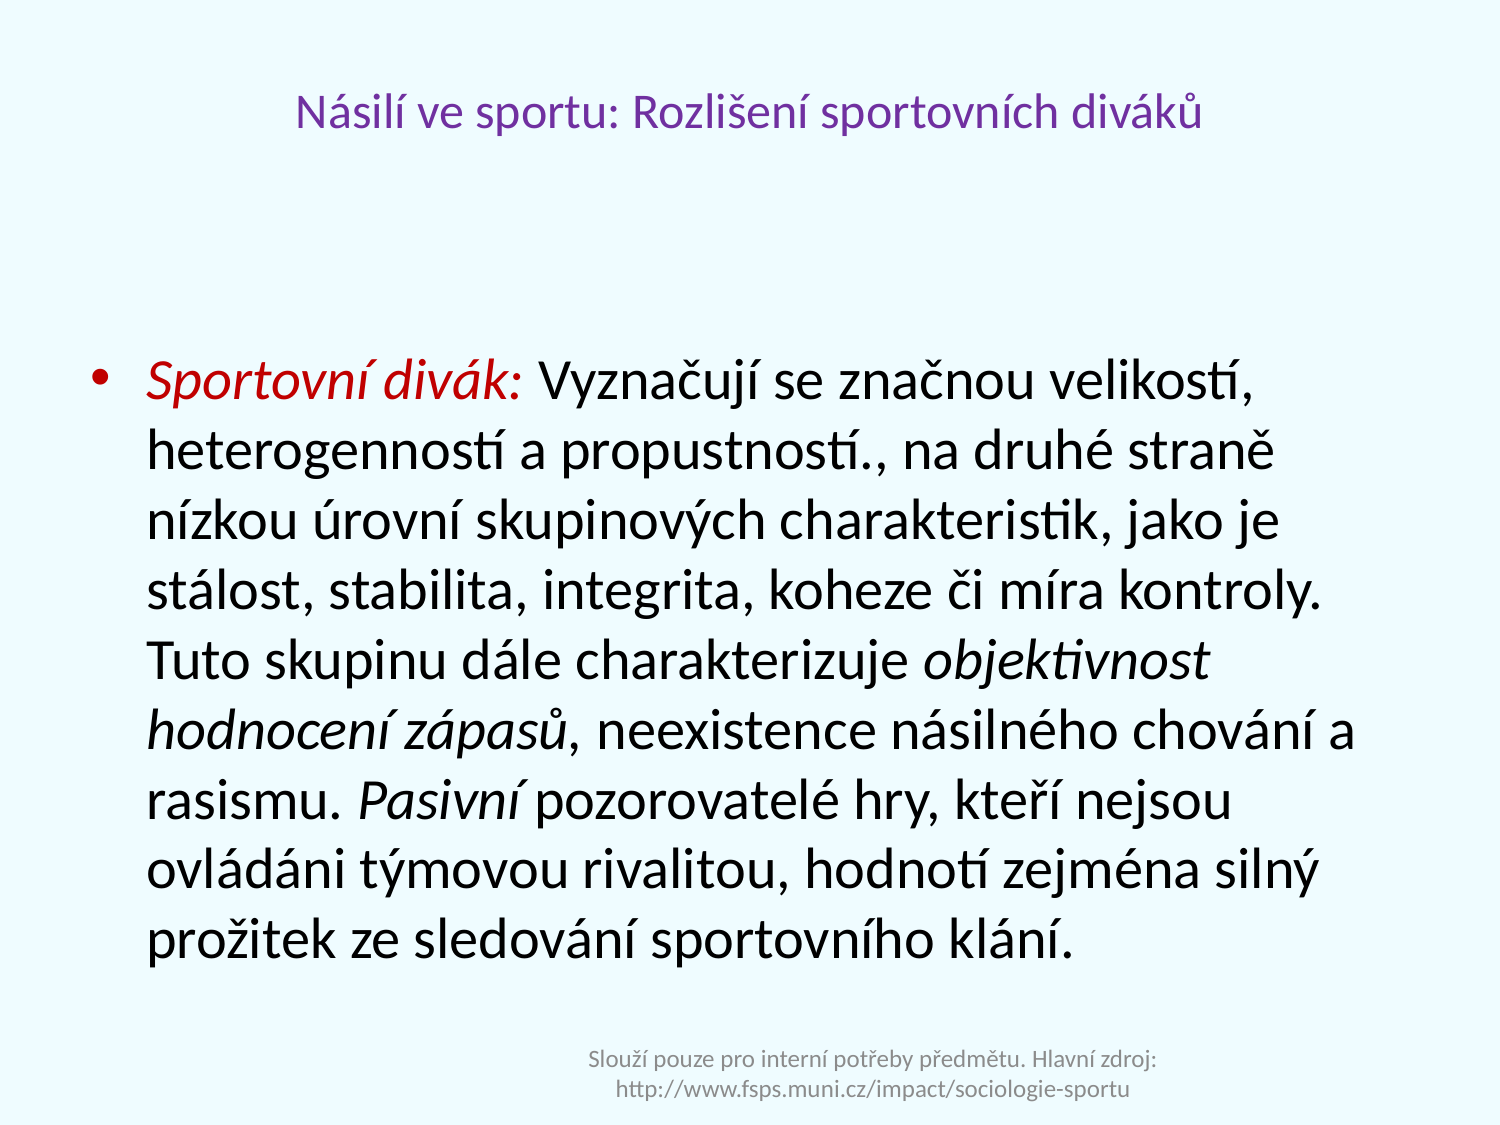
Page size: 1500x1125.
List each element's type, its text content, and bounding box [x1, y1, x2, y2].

list Sportovní divák: Vyznačují se značnou velikostí, heterogenností a propustností., na druhé straně nízkou úrovní skupinových charakteristik, jako je stálost, stabilita, integrita, koheze či míra kontroly. Tuto skupinu dále charakterizuje objektivnost hodnocení zápasů, neexistence násilného chování a rasismu. Pasivní pozorovatelé hry, kteří nejsou ovládáni týmovou rivalitou, hodnotí zejména silný prožitek ze sledování sportovního klání. [75, 262, 1425, 1005]
title Násilí ve sportu: Rozlišení sportovních diváků [75, 45, 1425, 233]
footer Slouží pouze pro interní potřeby předmětu. Hlavní zdroj: http://www.fsps.muni.cz/impact/sociologie-sportu [512, 1042, 1235, 1103]
